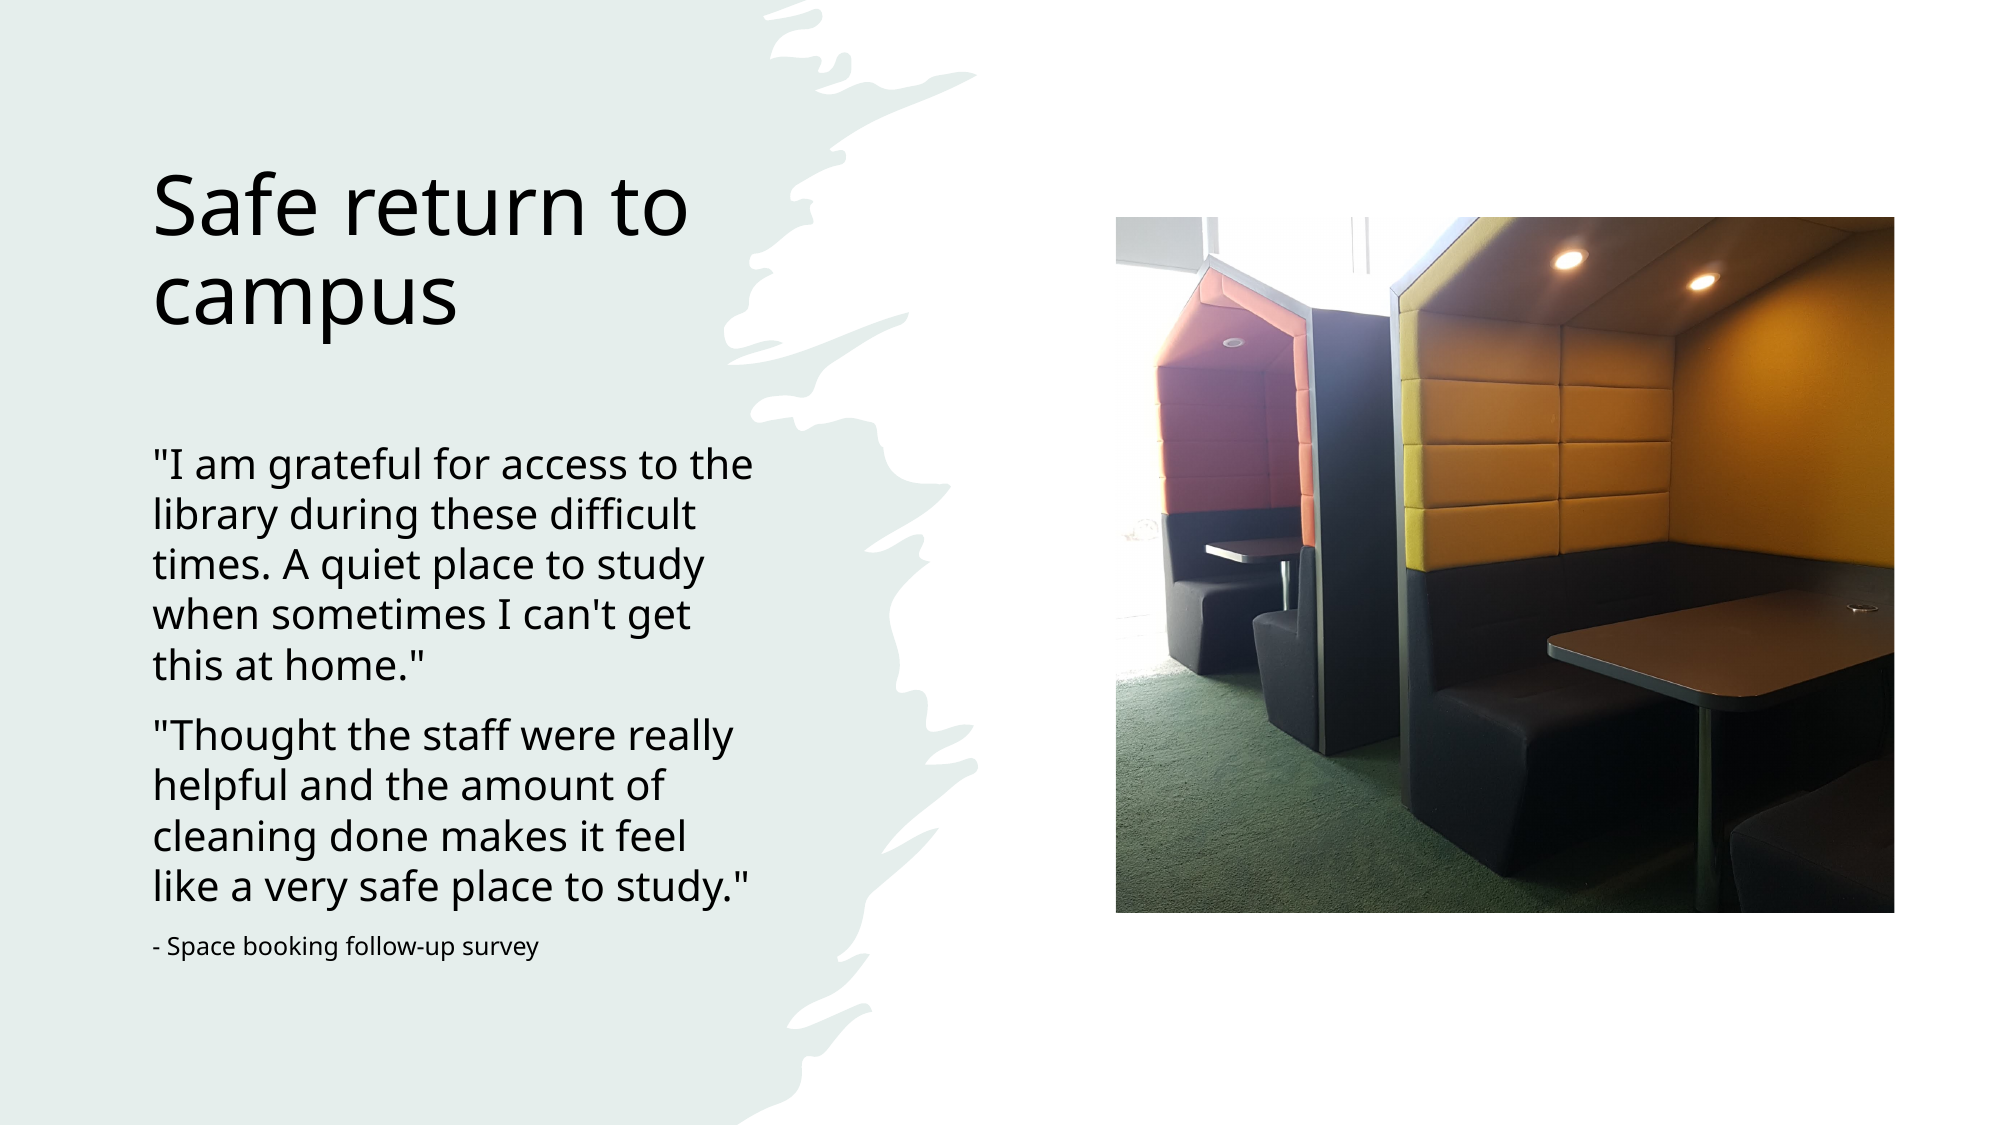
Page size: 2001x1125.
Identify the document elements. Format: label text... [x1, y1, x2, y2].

title Safe return to campus [137, 105, 776, 401]
list "I am grateful for access to the library during these difficult times. A quiet place to study when sometimes I can't get this at home." "Thought the staff were really helpful and the amount of cleaning done makes it feel like a very safe place to study." - Space booking follow-up survey [137, 430, 776, 1014]
text_box [741, 0, 2000, 1125]
picture [1116, 175, 1895, 955]
text_box [0, 0, 980, 1125]
